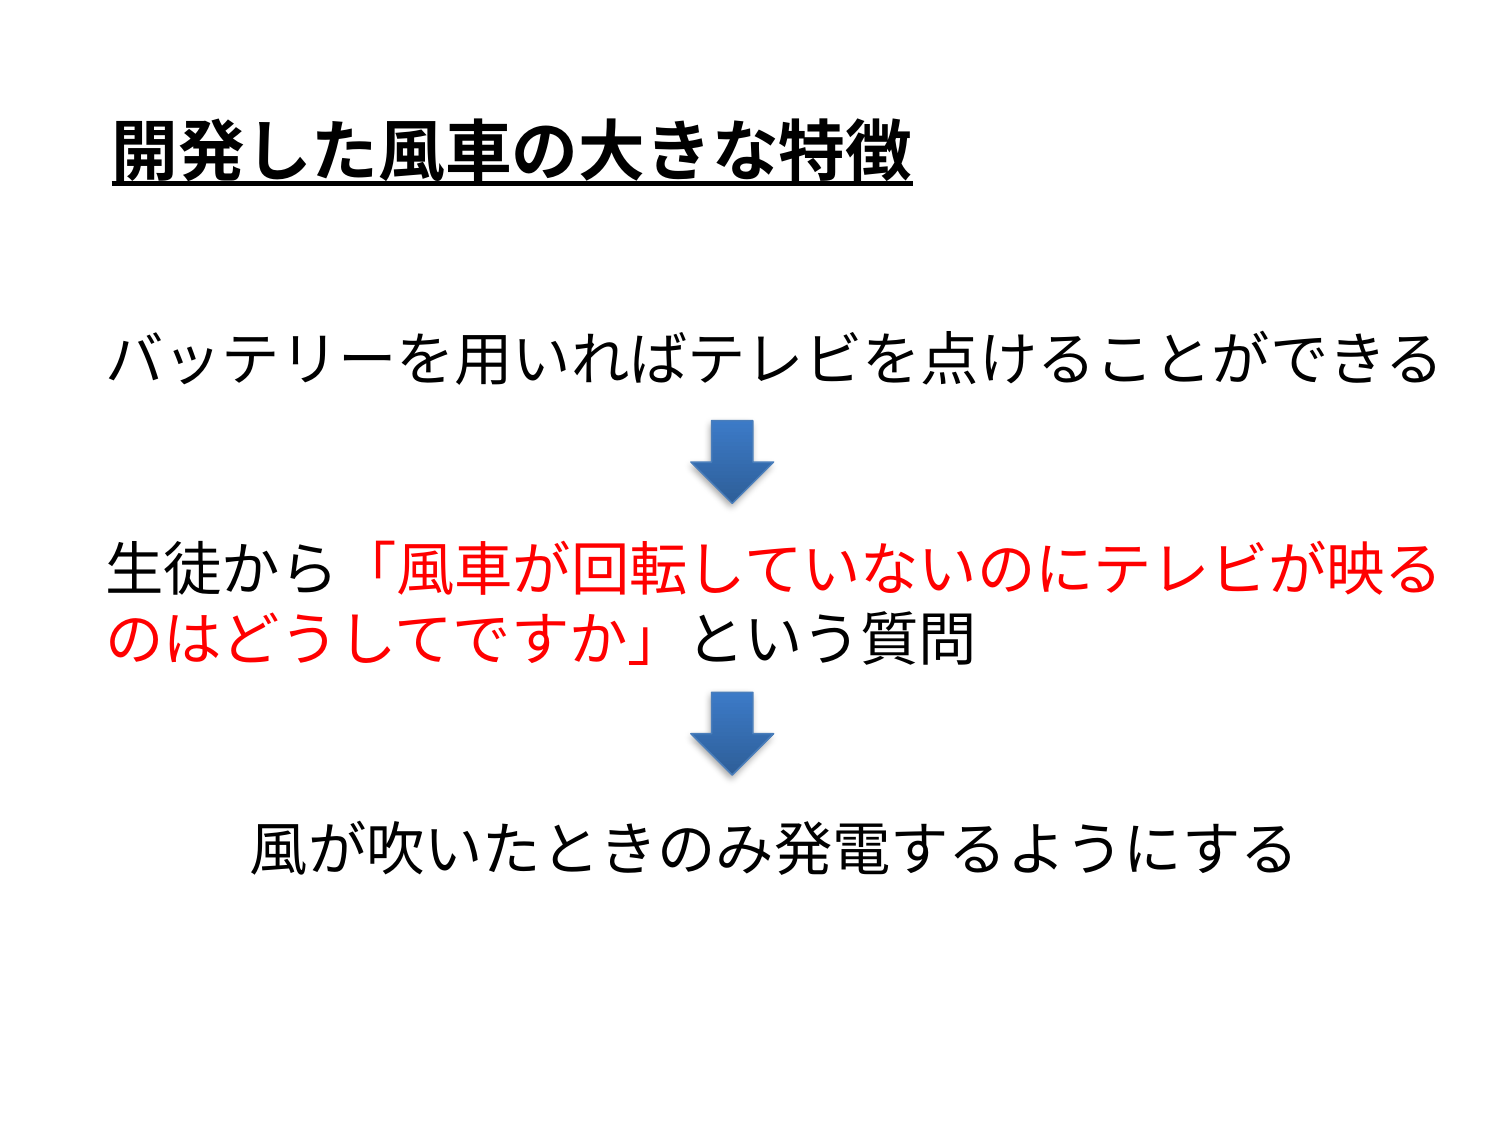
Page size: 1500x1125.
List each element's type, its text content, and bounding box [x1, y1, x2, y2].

text_box [690, 691, 775, 776]
text_box バッテリーを用いればテレビを点けることができる 生徒から「風車が回転していないのにテレビが映る のはどうしてですか」という質問 風が吹いたときのみ発電するようにする [90, 314, 1459, 889]
text_box [690, 419, 775, 504]
text_box 開発した風車の大きな特徴 [96, 101, 928, 197]
